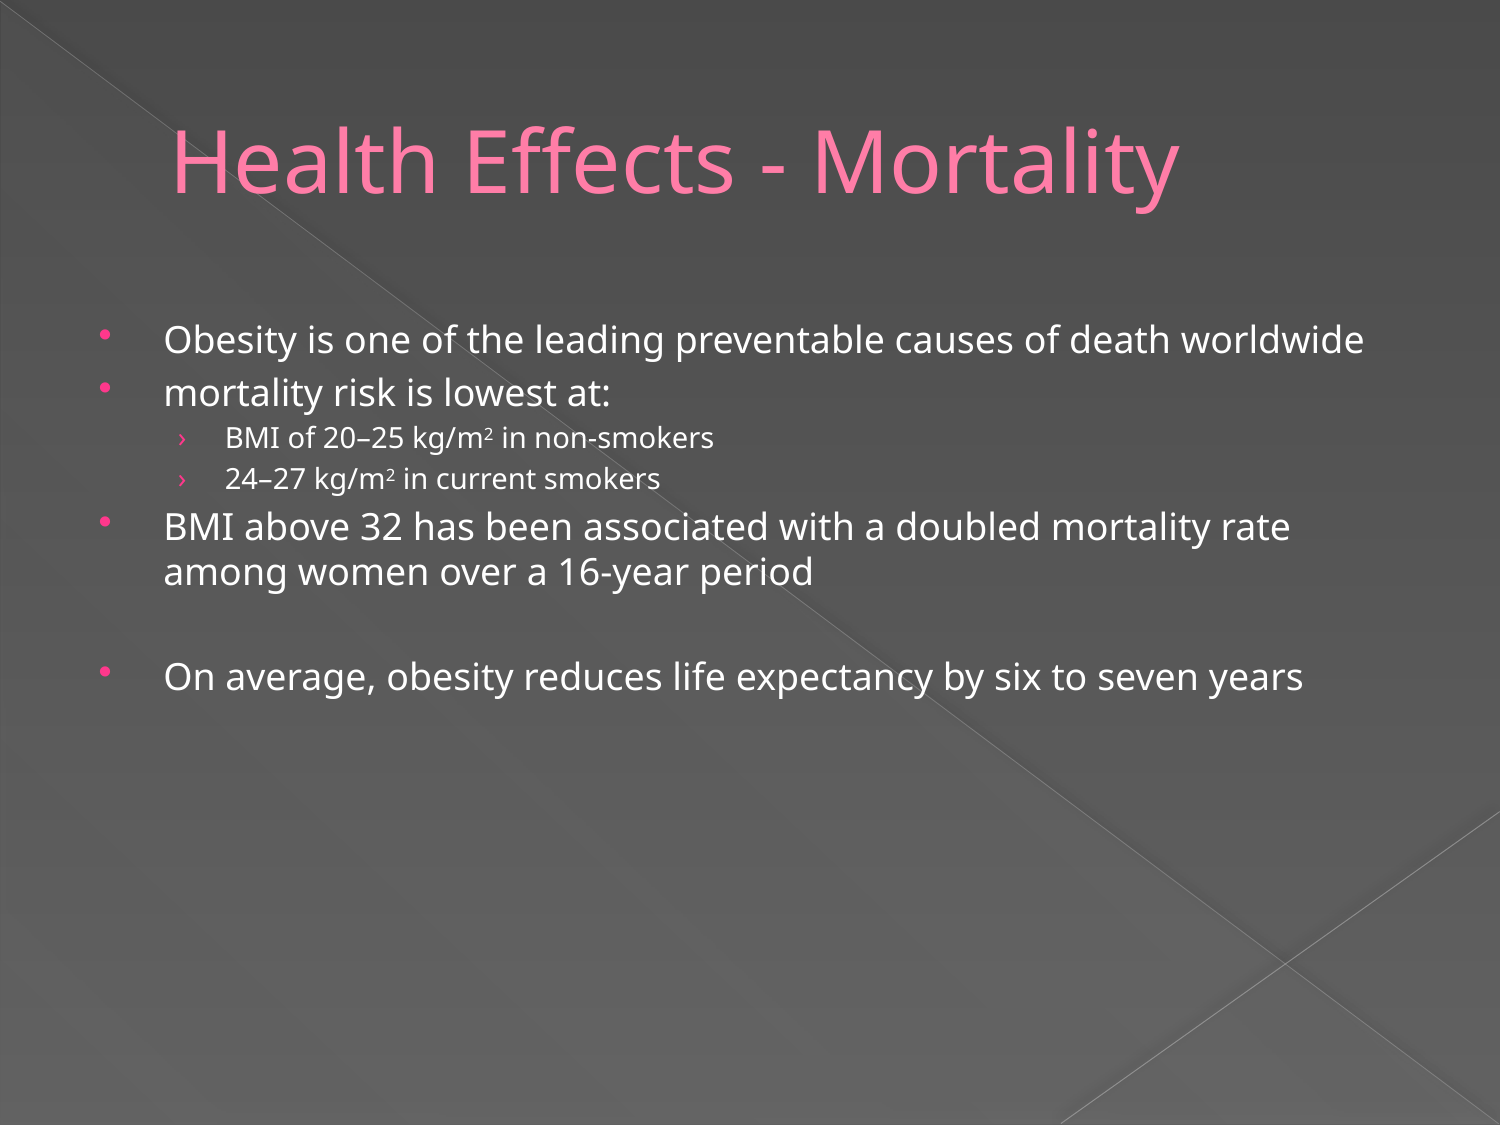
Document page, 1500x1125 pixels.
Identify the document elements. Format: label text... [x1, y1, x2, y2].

list Obesity is one of the leading preventable causes of death worldwide mortality risk is lowest at: BMI of 20–25 kg/m2 in non-smokers 24–27 kg/m2 in current smokers BMI above 32 has been associated with a doubled mortality rate among women over a 16-year period On average, obesity reduces life expectancy by six to seven years [75, 308, 1425, 1059]
title Health Effects - Mortality [75, 43, 1425, 274]
